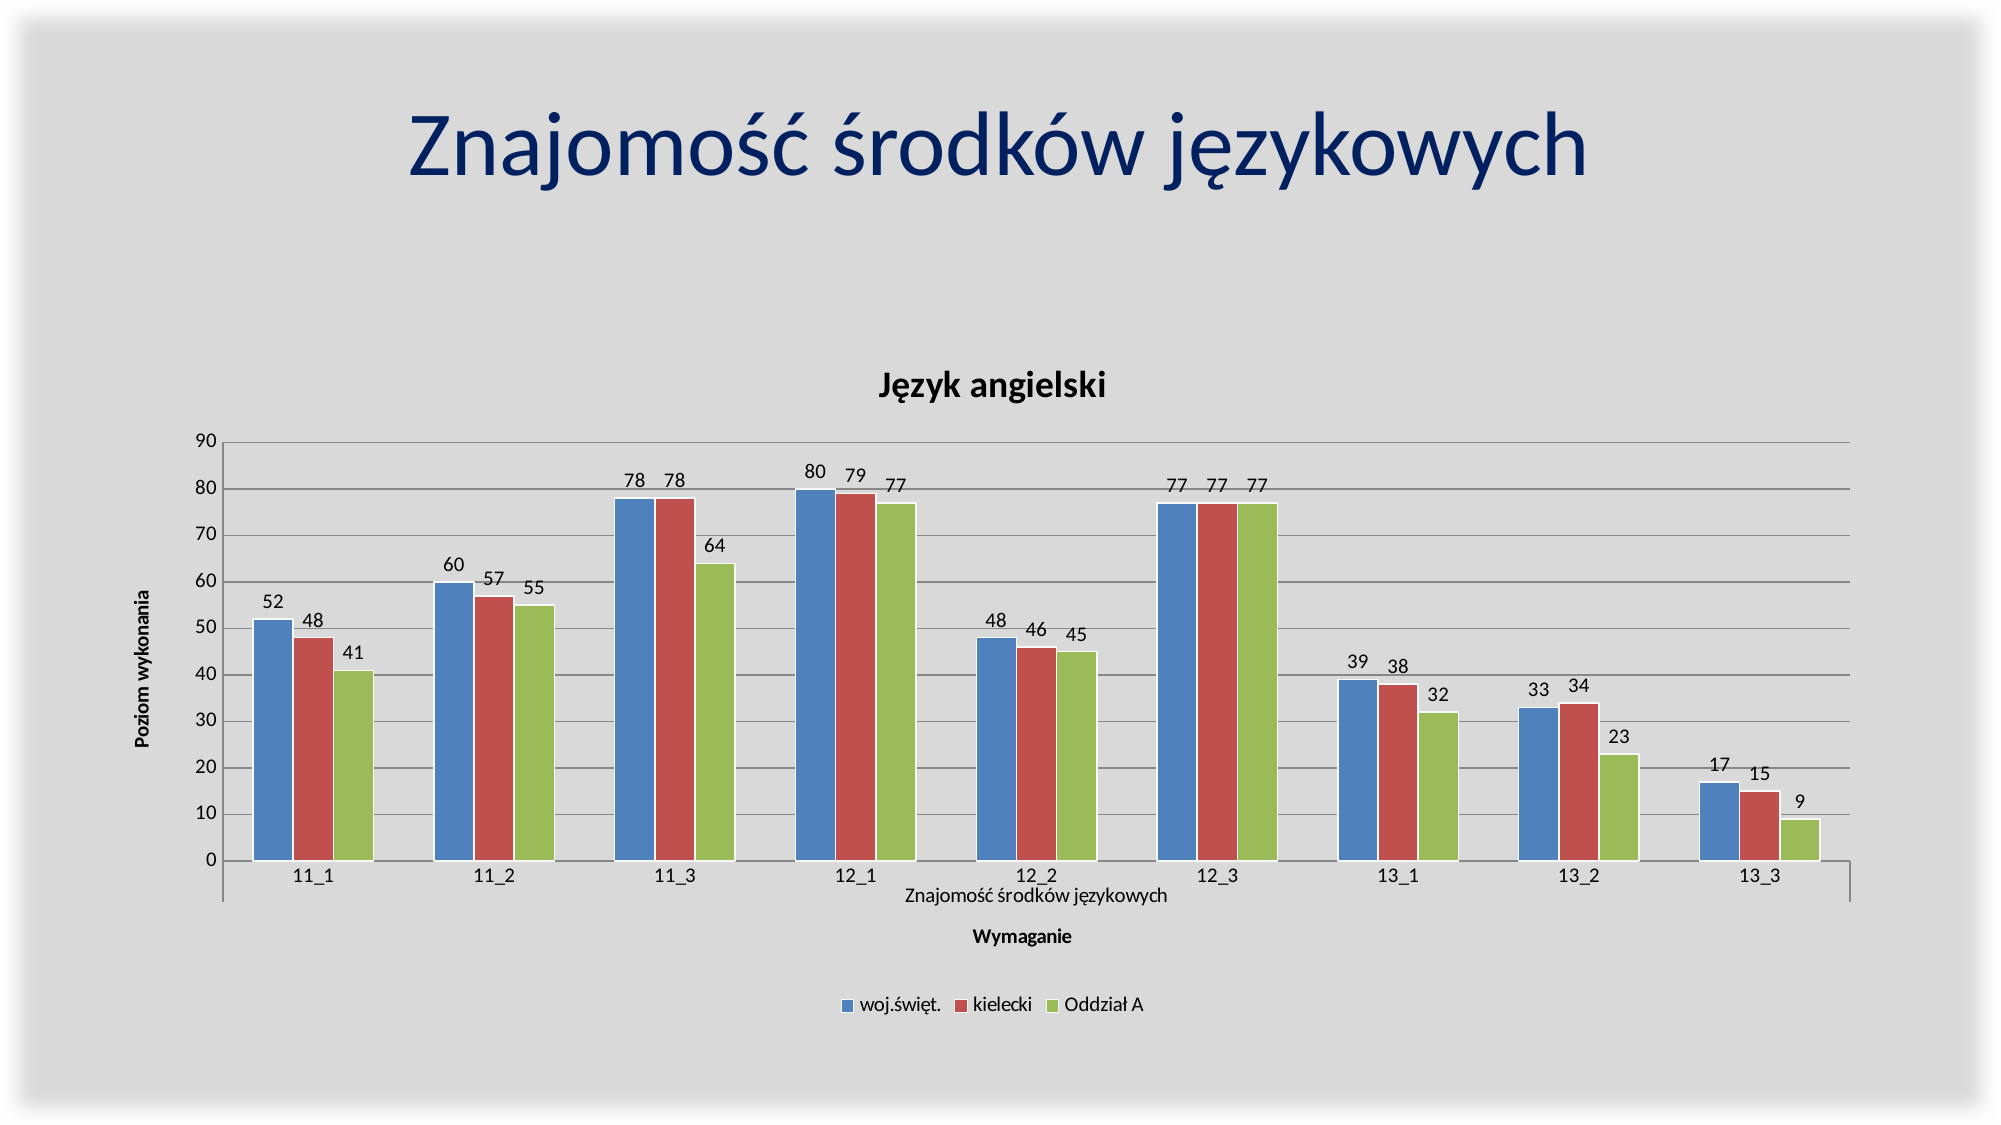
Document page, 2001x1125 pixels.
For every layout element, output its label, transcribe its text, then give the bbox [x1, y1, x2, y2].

chart [99, 336, 1887, 1023]
title Znajomość środków językowych [99, 45, 1900, 233]
